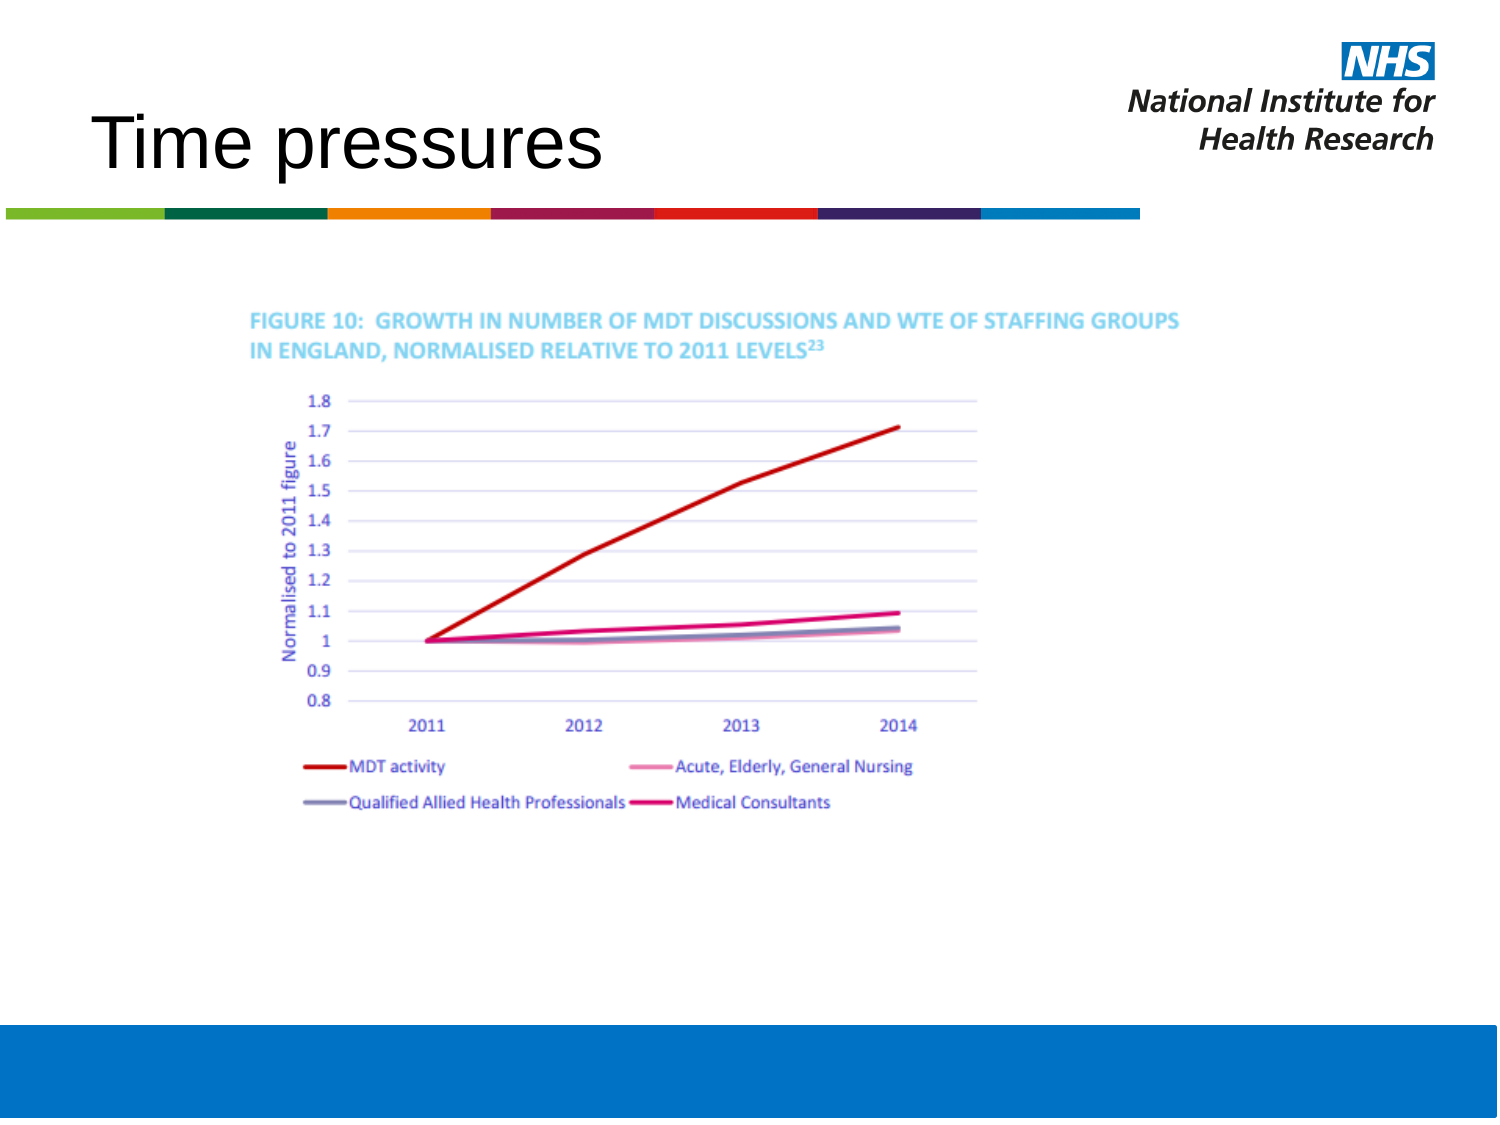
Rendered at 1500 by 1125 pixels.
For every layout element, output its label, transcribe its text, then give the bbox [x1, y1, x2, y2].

picture [1128, 42, 1436, 150]
picture [5, 208, 74, 221]
picture [236, 296, 1264, 829]
title Time pressures [74, 44, 1426, 233]
